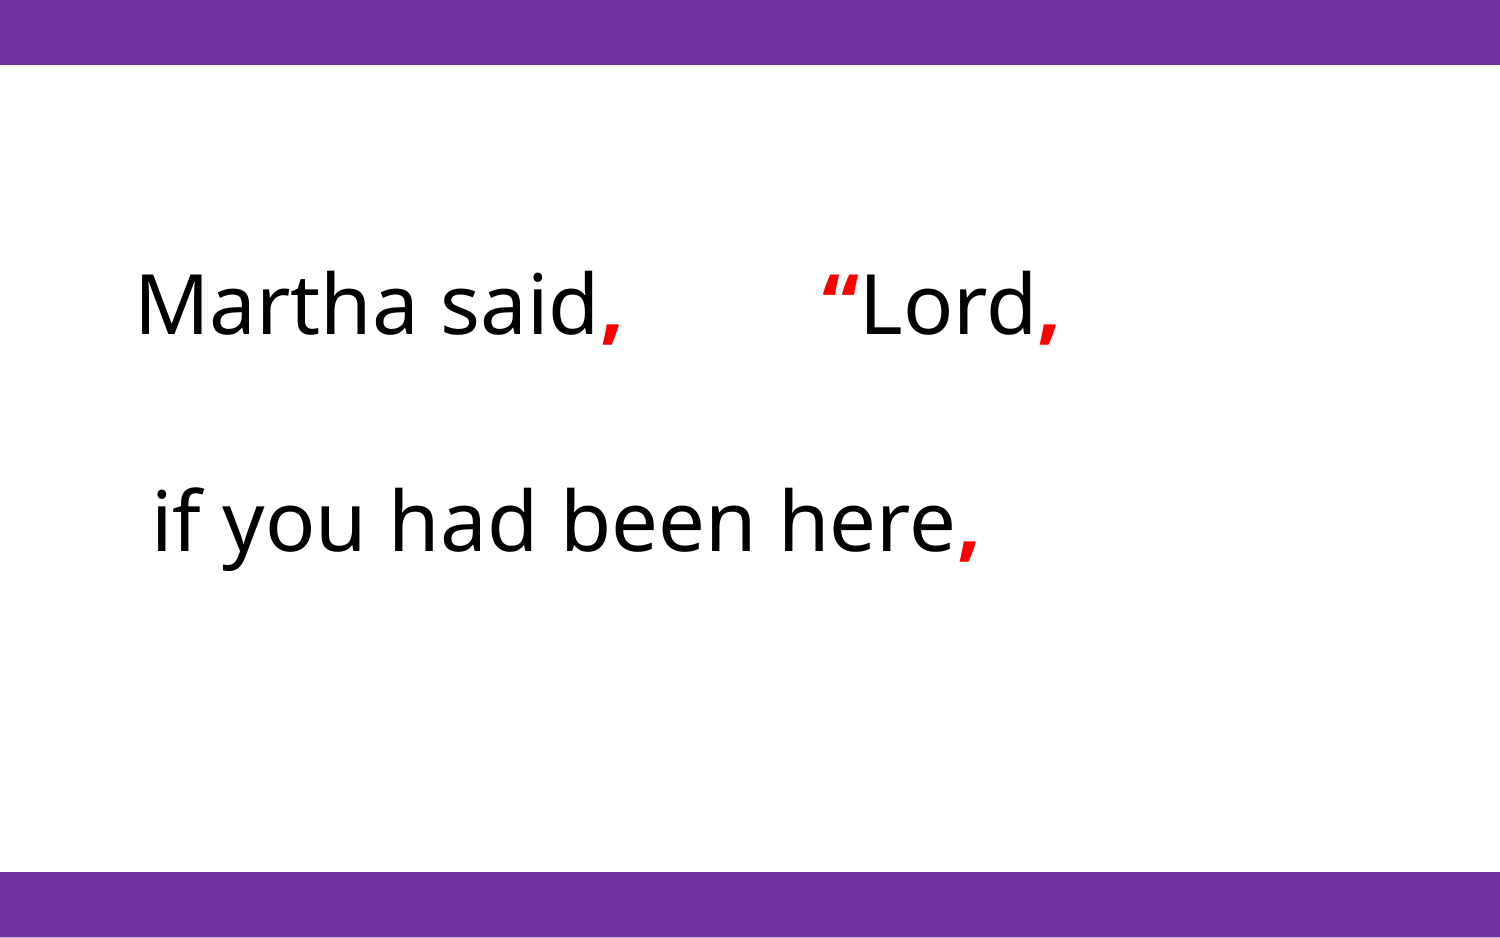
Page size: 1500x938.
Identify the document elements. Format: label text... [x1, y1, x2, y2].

text_box [0, 0, 1500, 66]
text_box “Lord, [807, 244, 1098, 359]
text_box [0, 871, 1500, 938]
text_box Martha said, [119, 244, 662, 359]
text_box if you had been here, [136, 460, 1018, 576]
